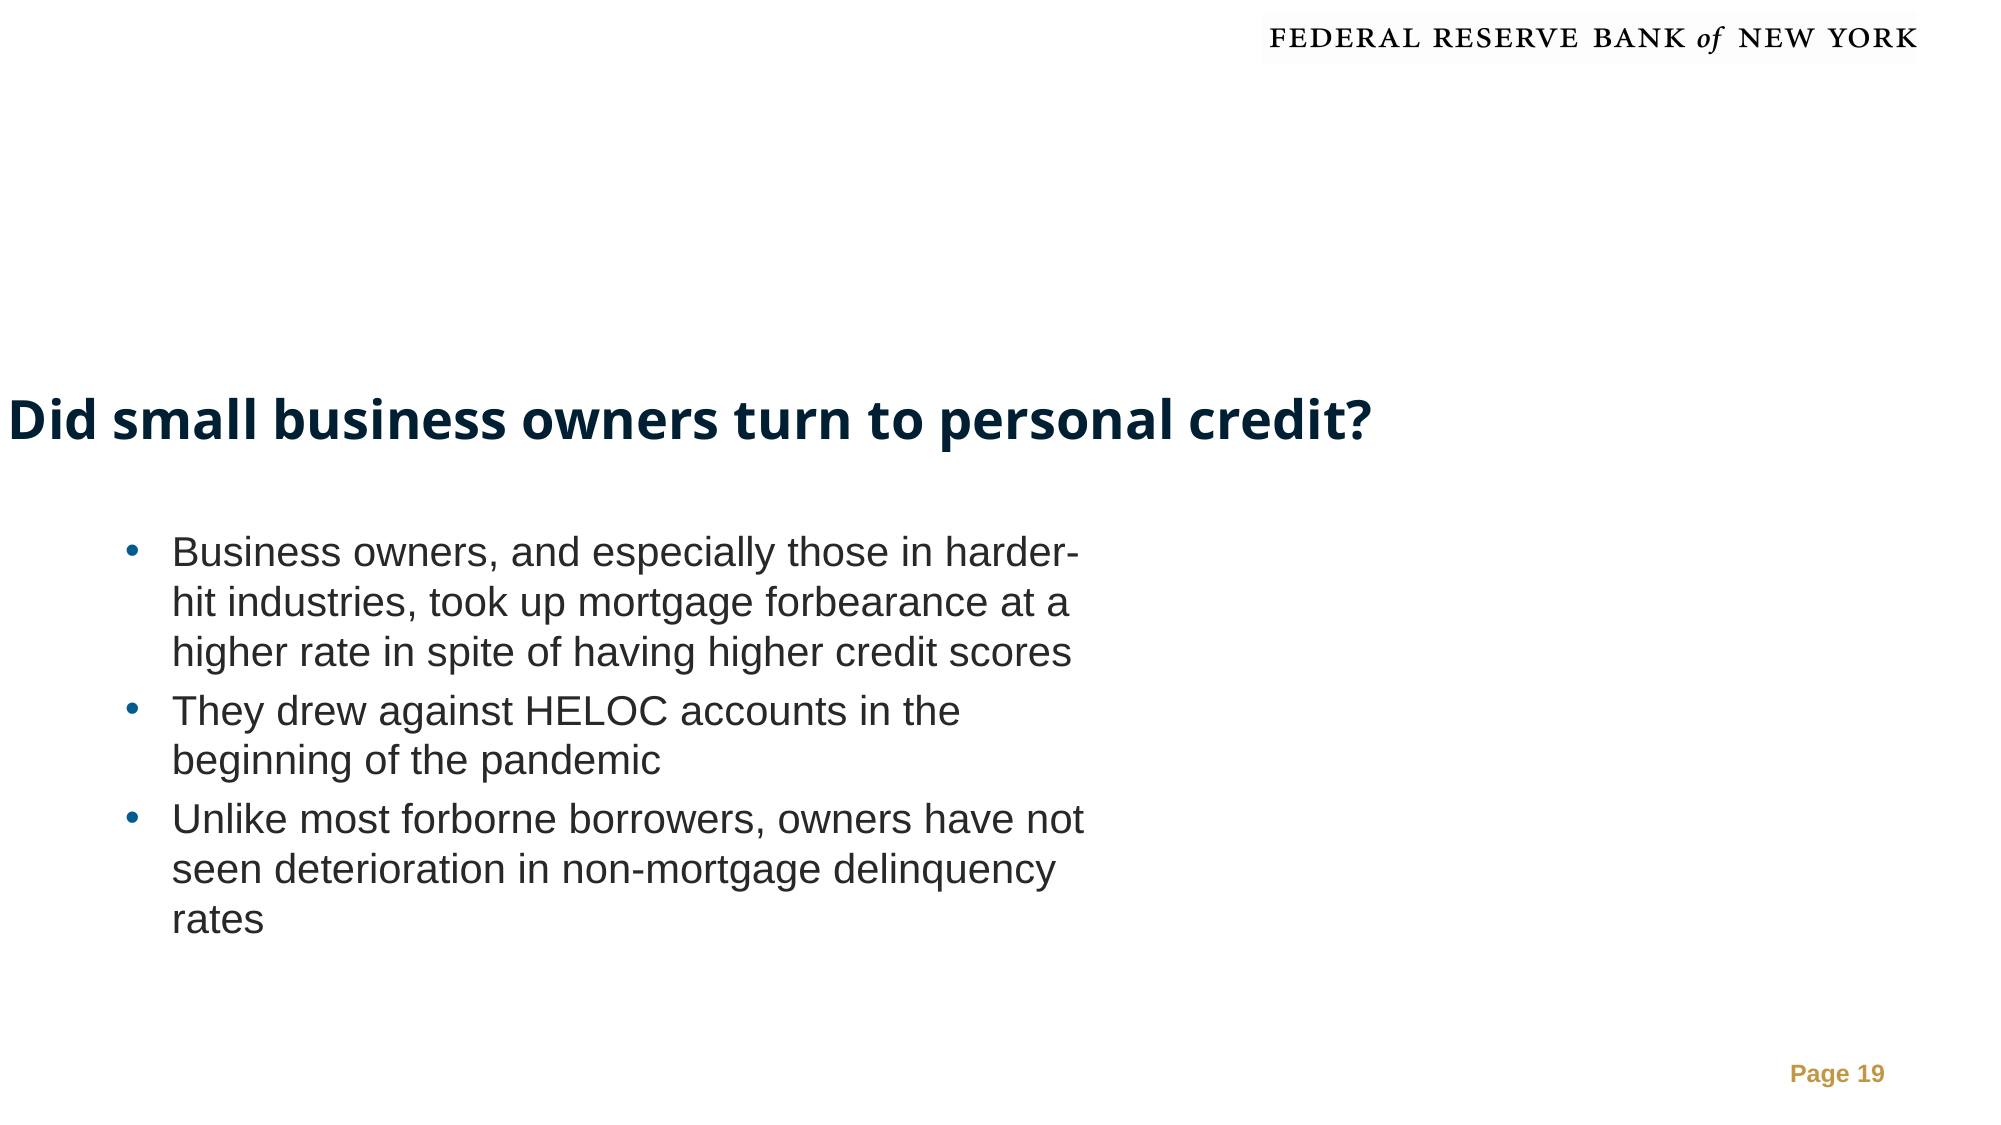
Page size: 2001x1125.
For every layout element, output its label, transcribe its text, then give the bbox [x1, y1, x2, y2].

picture [1262, 12, 1917, 63]
list Business owners, and especially those in harder-hit industries, took up mortgage forbearance at a higher rate in spite of having higher credit scores They drew against HELOC accounts in the beginning of the pandemic Unlike most forborne borrowers, owners have not seen deterioration in non-mortgage delinquency rates [125, 524, 1100, 993]
title Did small business owners turn to personal credit? [7, 352, 1808, 486]
slide_number Page 19 [1433, 1042, 1900, 1103]
